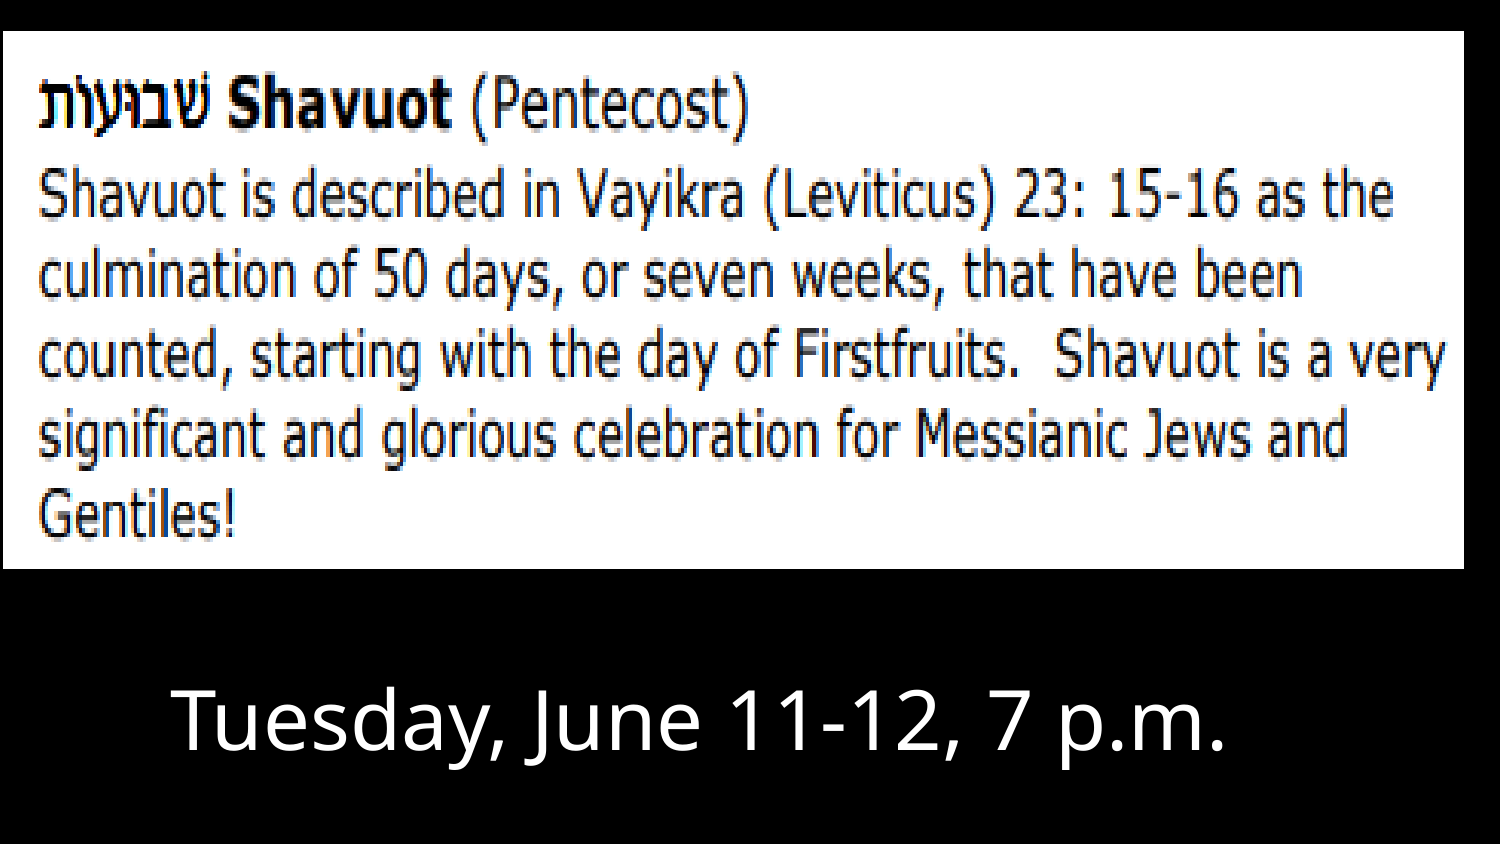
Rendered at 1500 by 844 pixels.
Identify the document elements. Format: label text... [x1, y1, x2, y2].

subtitle [75, 578, 1438, 810]
picture [2, 30, 1464, 569]
text_box Tuesday, June 11-12, 7 p.m. [155, 659, 1245, 775]
